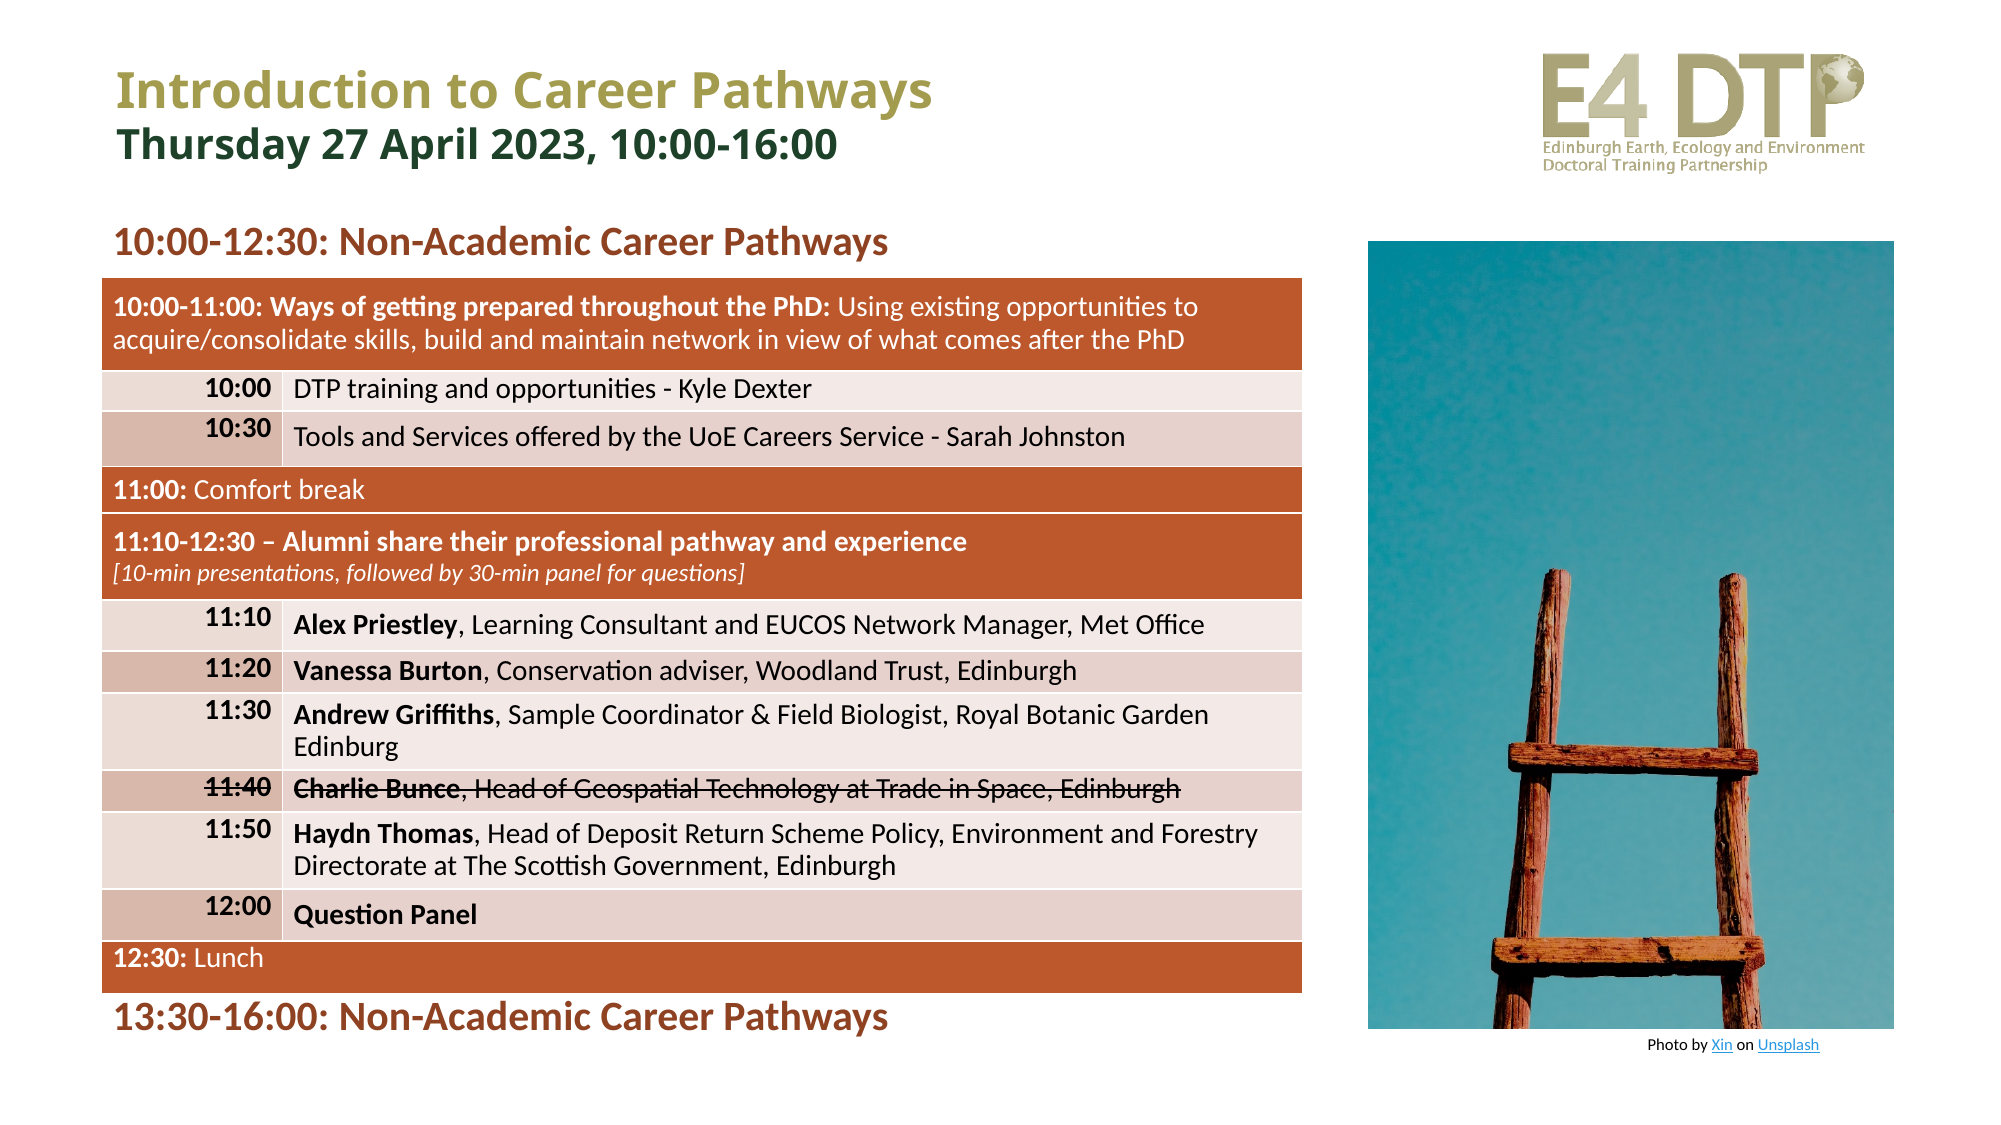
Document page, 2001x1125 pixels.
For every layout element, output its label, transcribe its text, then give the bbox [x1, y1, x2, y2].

table_cell Tools and Services offered by the UoE Careers Service - Sarah Johnston [283, 412, 1302, 466]
table_header 10:00-12:30: Non-Academic Career Pathways [102, 209, 1302, 272]
table_cell 10:30 [102, 412, 282, 466]
table_cell 10:00 [102, 372, 282, 410]
table_cell 10:00-11:00: Ways of getting prepared throughout the PhD: Using existing opportunities to acquire/consolidate skills, build and maintain network in view of what comes after the PhD [102, 278, 1302, 370]
table_cell 11:30 [102, 694, 282, 769]
table_cell Charlie Bunce, Head of Geospatial Technology at Trade in Space, Edinburgh [283, 771, 1302, 811]
table_cell 12:30: Lunch [102, 942, 1302, 993]
table_cell 11:10-12:30 – Alumni share their professional pathway and experience [10-min presentations, followed by 30-min panel for questions] [102, 514, 1302, 599]
table_cell Question Panel [283, 890, 1302, 940]
table_cell DTP training and opportunities - Kyle Dexter [283, 372, 1302, 410]
text_box Introduction to Career Pathways Thursday 27 April 2023, 10:00-16:00 [101, 50, 1258, 176]
table_cell 11:20 [102, 652, 282, 692]
table_cell Haydn Thomas, Head of Deposit Return Scheme Policy, Environment and Forestry Directorate at The Scottish Government, Edinburgh [283, 813, 1302, 888]
table_cell 11:10 [102, 601, 282, 650]
table_cell 13:30-16:00: Non-Academic Career Pathways [102, 994, 1302, 1059]
picture [1368, 241, 1894, 1029]
picture [1539, 50, 1867, 178]
table_cell 12:00 [102, 890, 282, 940]
table_cell 11:40 [102, 771, 282, 811]
text_box Photo by Xin on Unsplash [1632, 1029, 1839, 1062]
table_cell Vanessa Burton, Conservation adviser, Woodland Trust, Edinburgh [283, 652, 1302, 692]
table_cell Alex Priestley, Learning Consultant and EUCOS Network Manager, Met Office [283, 601, 1302, 650]
table_cell 11:00: Comfort break [102, 467, 1302, 512]
table_cell Andrew Griffiths, Sample Coordinator & Field Biologist, Royal Botanic Garden Edinburg [283, 694, 1302, 769]
table_cell 11:50 [102, 813, 282, 888]
